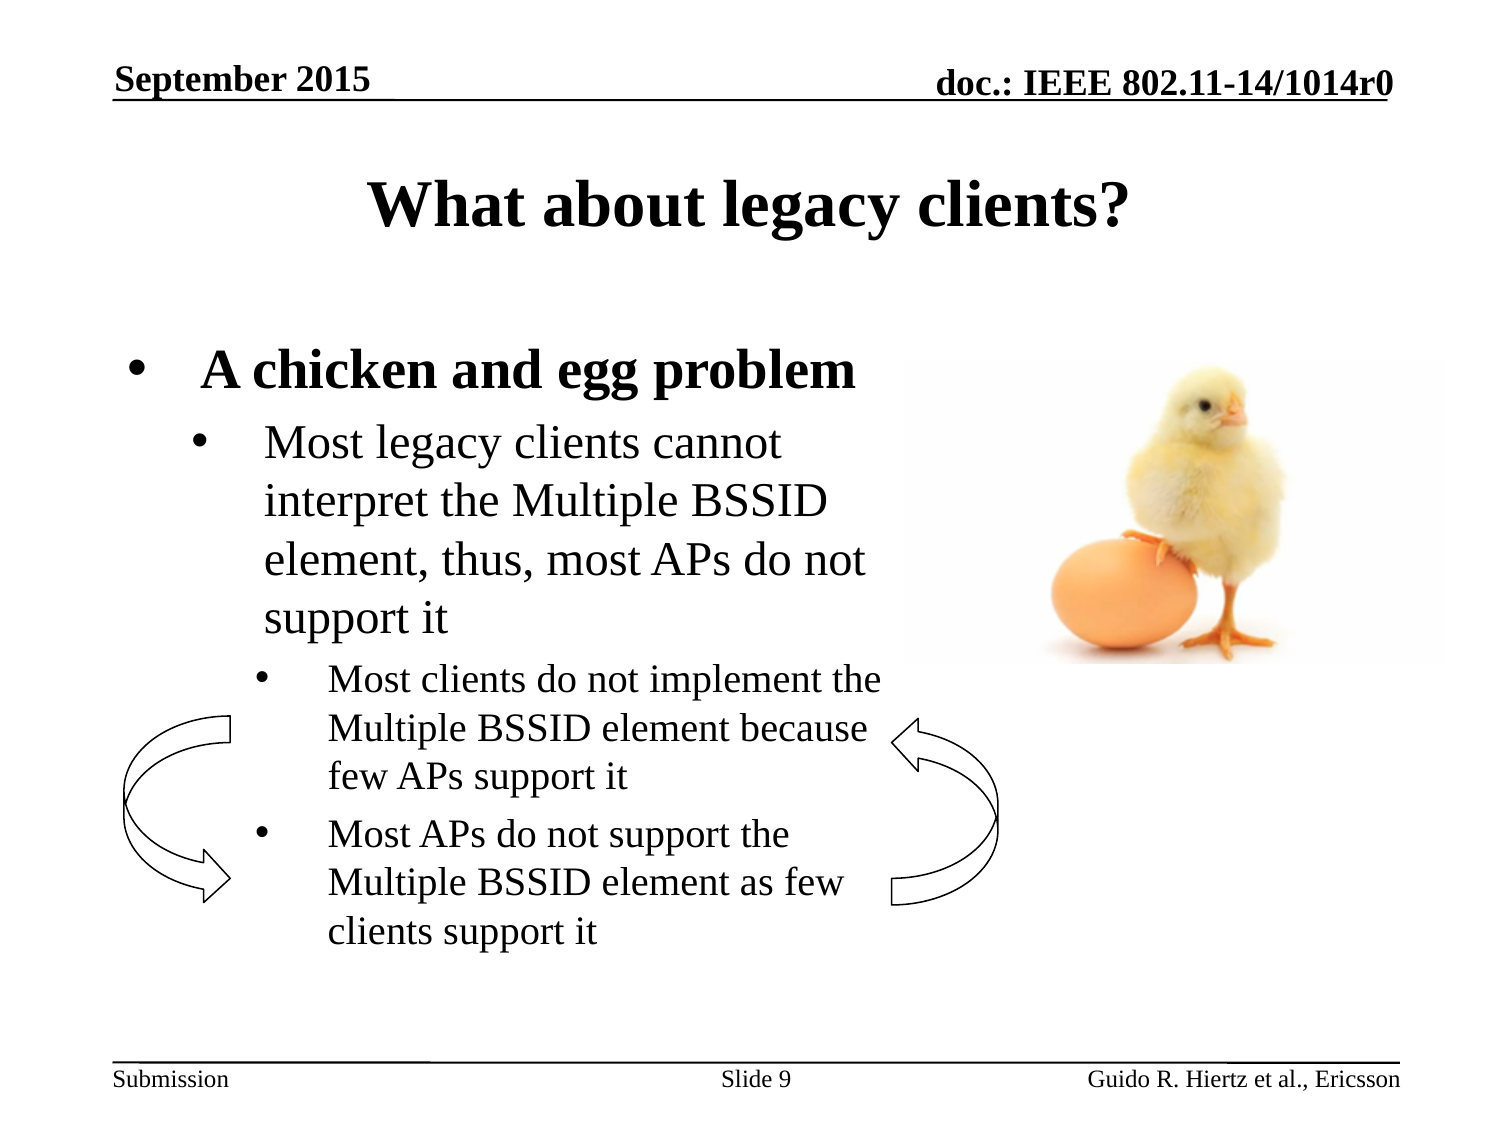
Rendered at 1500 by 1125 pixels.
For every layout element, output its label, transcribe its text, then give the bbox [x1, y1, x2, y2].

title What about legacy clients? [112, 112, 1388, 288]
list A chicken and egg problem Most legacy clients cannot interpret the Multiple BSSID element, thus, most APs do not support it Most clients do not implement the Multiple BSSID element because few APs support it Most APs do not support the Multiple BSSID element as few clients support it [112, 324, 904, 1000]
footer Guido R. Hiertz et al., Ericsson [878, 1061, 1402, 1093]
text_box [123, 715, 231, 903]
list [903, 361, 1444, 664]
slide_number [114, 54, 423, 100]
slide_number Slide 9 [712, 1061, 800, 1123]
text_box [891, 718, 998, 905]
